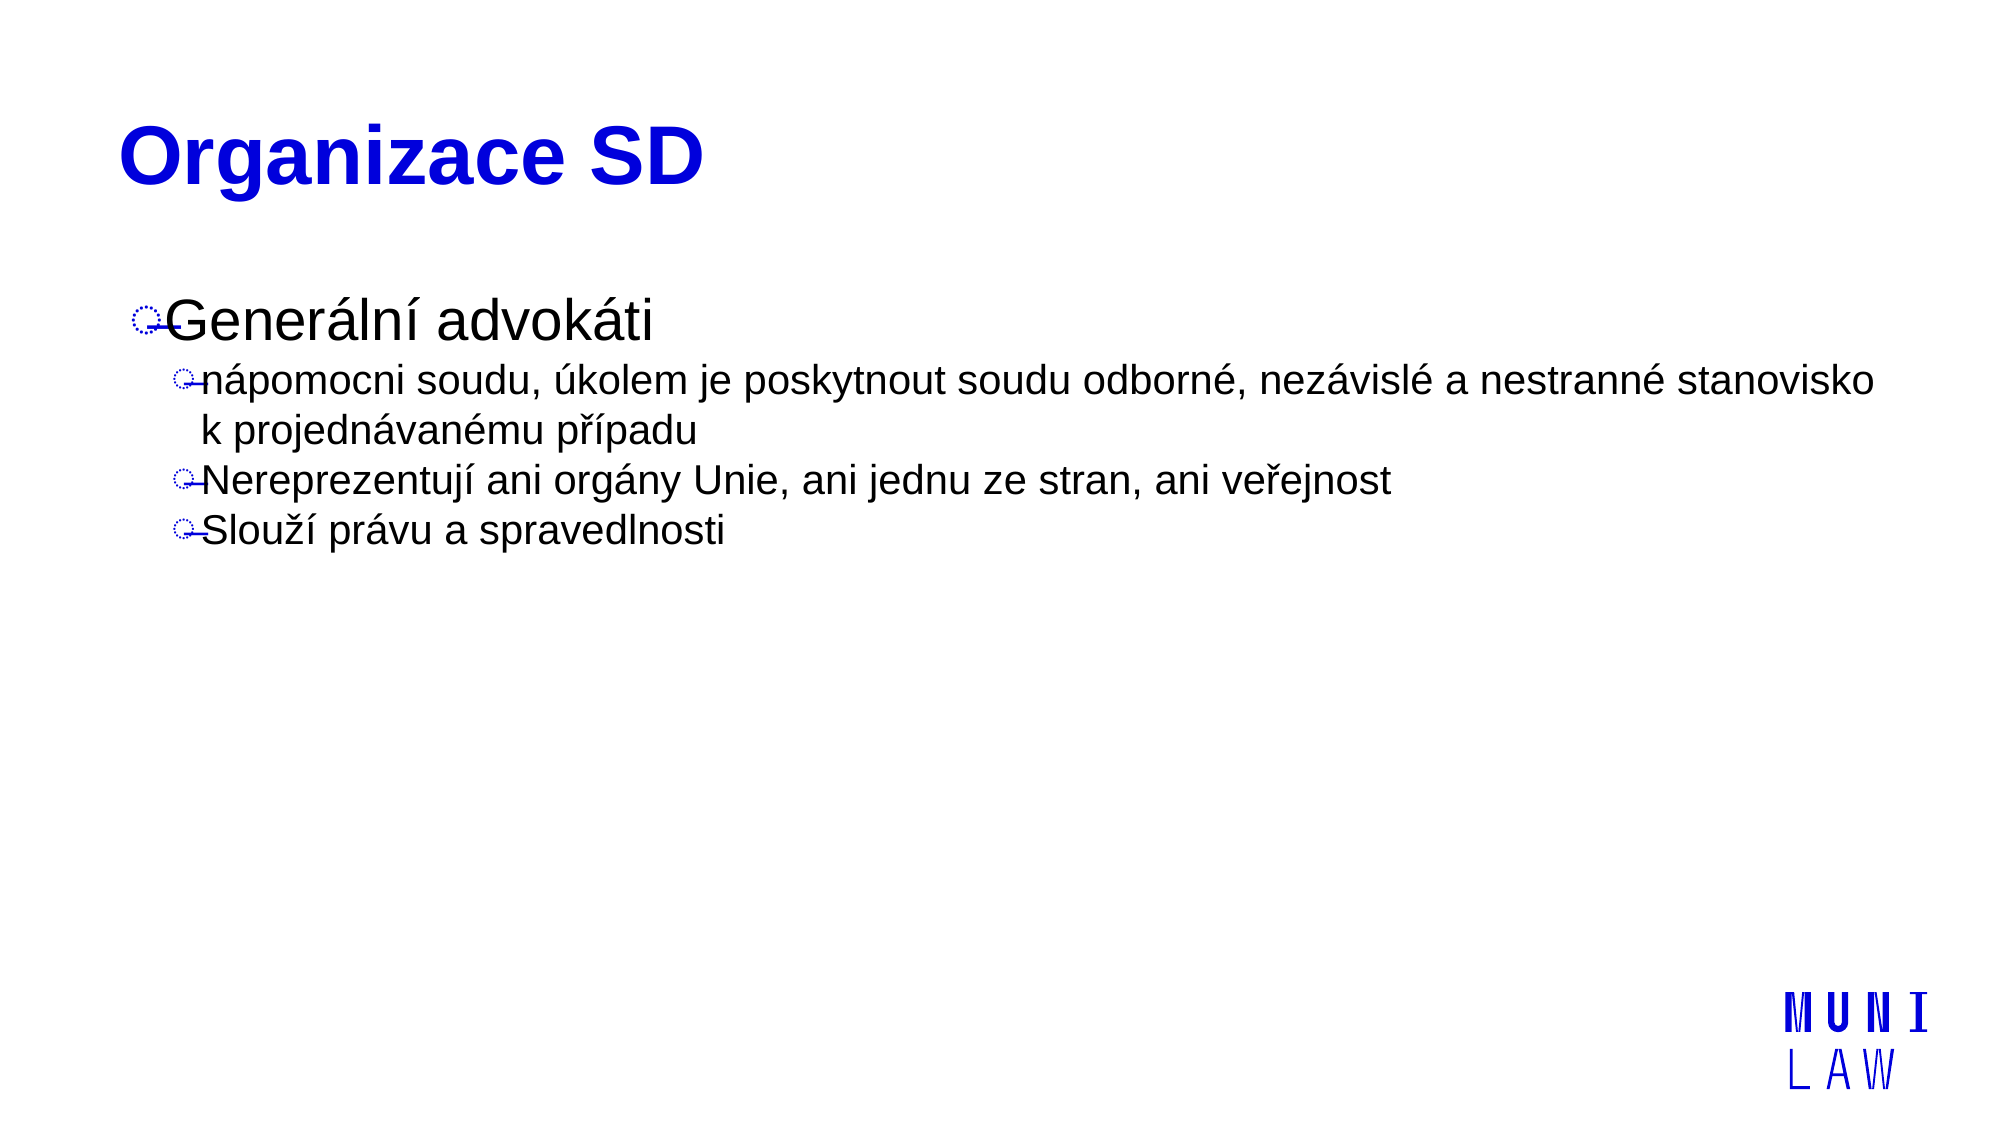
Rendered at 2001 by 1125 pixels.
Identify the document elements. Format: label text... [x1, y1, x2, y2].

list Generální advokáti nápomocni soudu, úkolem je poskytnout soudu odborné, nezávislé a nestranné stanovisko k projednávanému případu Nereprezentují ani orgány Unie, ani jednu ze stran, ani veřejnost Slouží právu a spravedlnosti [118, 277, 1883, 957]
title Organizace SD [118, 118, 1883, 193]
